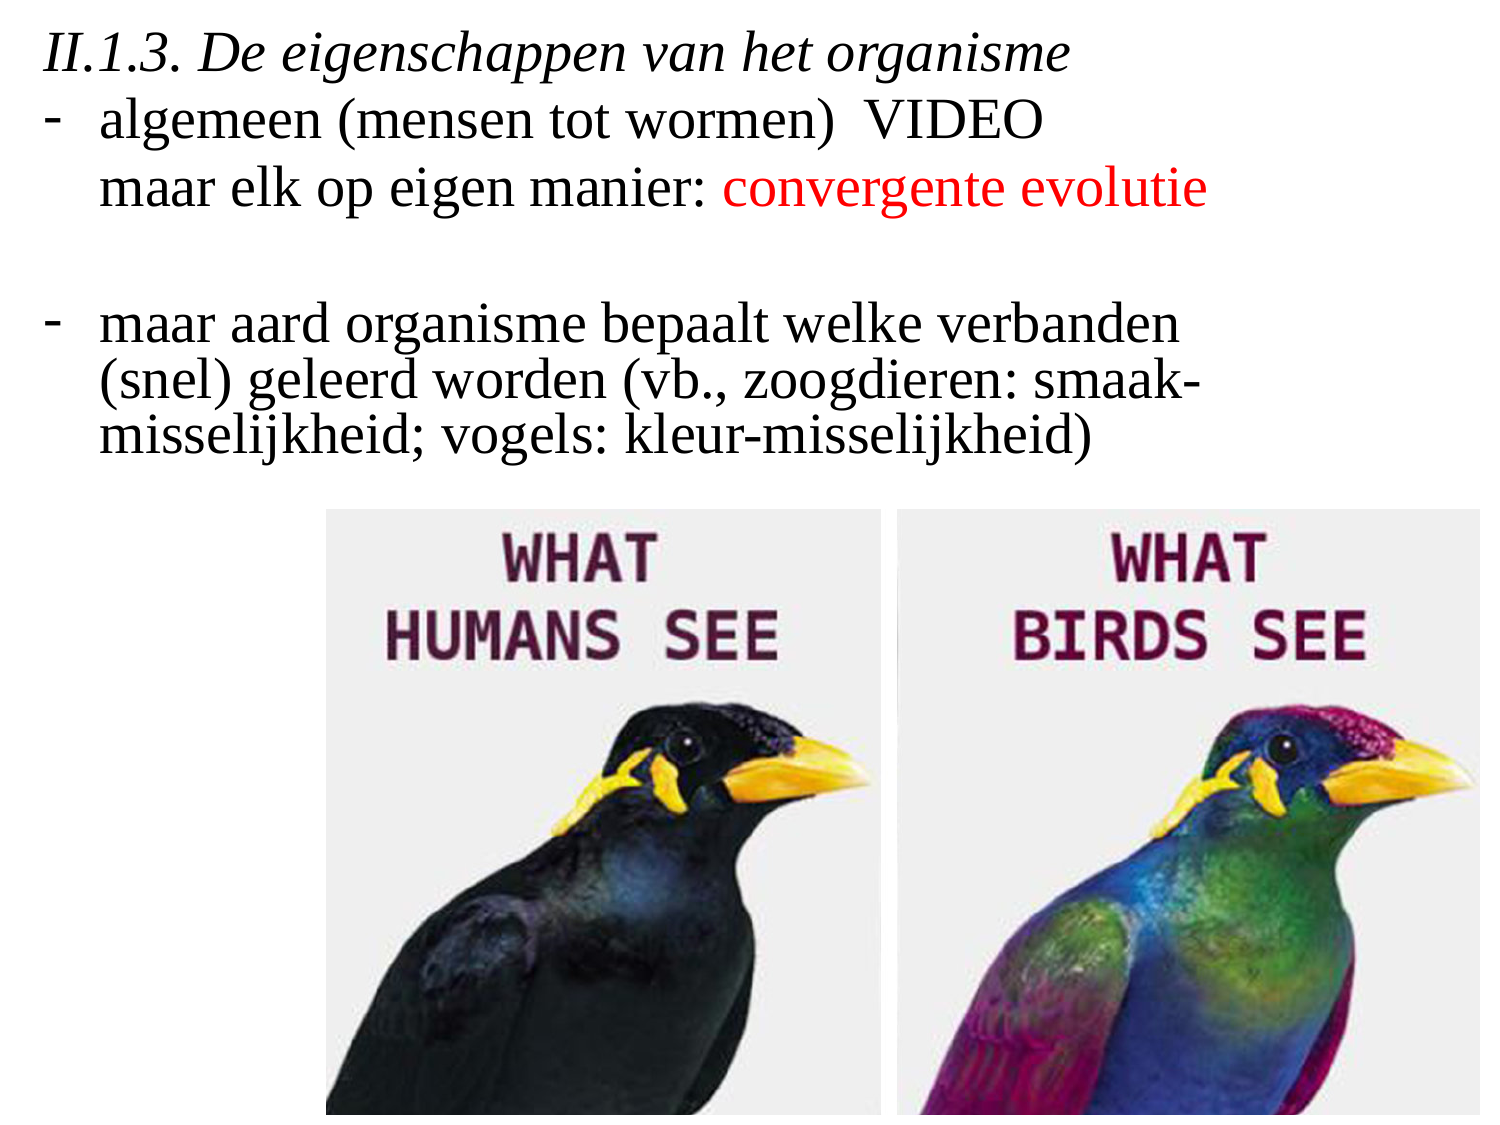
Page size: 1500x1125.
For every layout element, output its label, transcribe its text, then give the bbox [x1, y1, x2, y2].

list II.1.3. De eigenschappen van het organisme algemeen (mensen tot wormen) VIDEO maar elk op eigen manier: convergente evolutie maar aard organisme bepaalt welke verbanden (snel) geleerd worden (vb., zoogdieren: smaak-misselijkheid; vogels: kleur-misselijkheid) [28, 19, 1304, 1000]
picture [326, 509, 1480, 1115]
